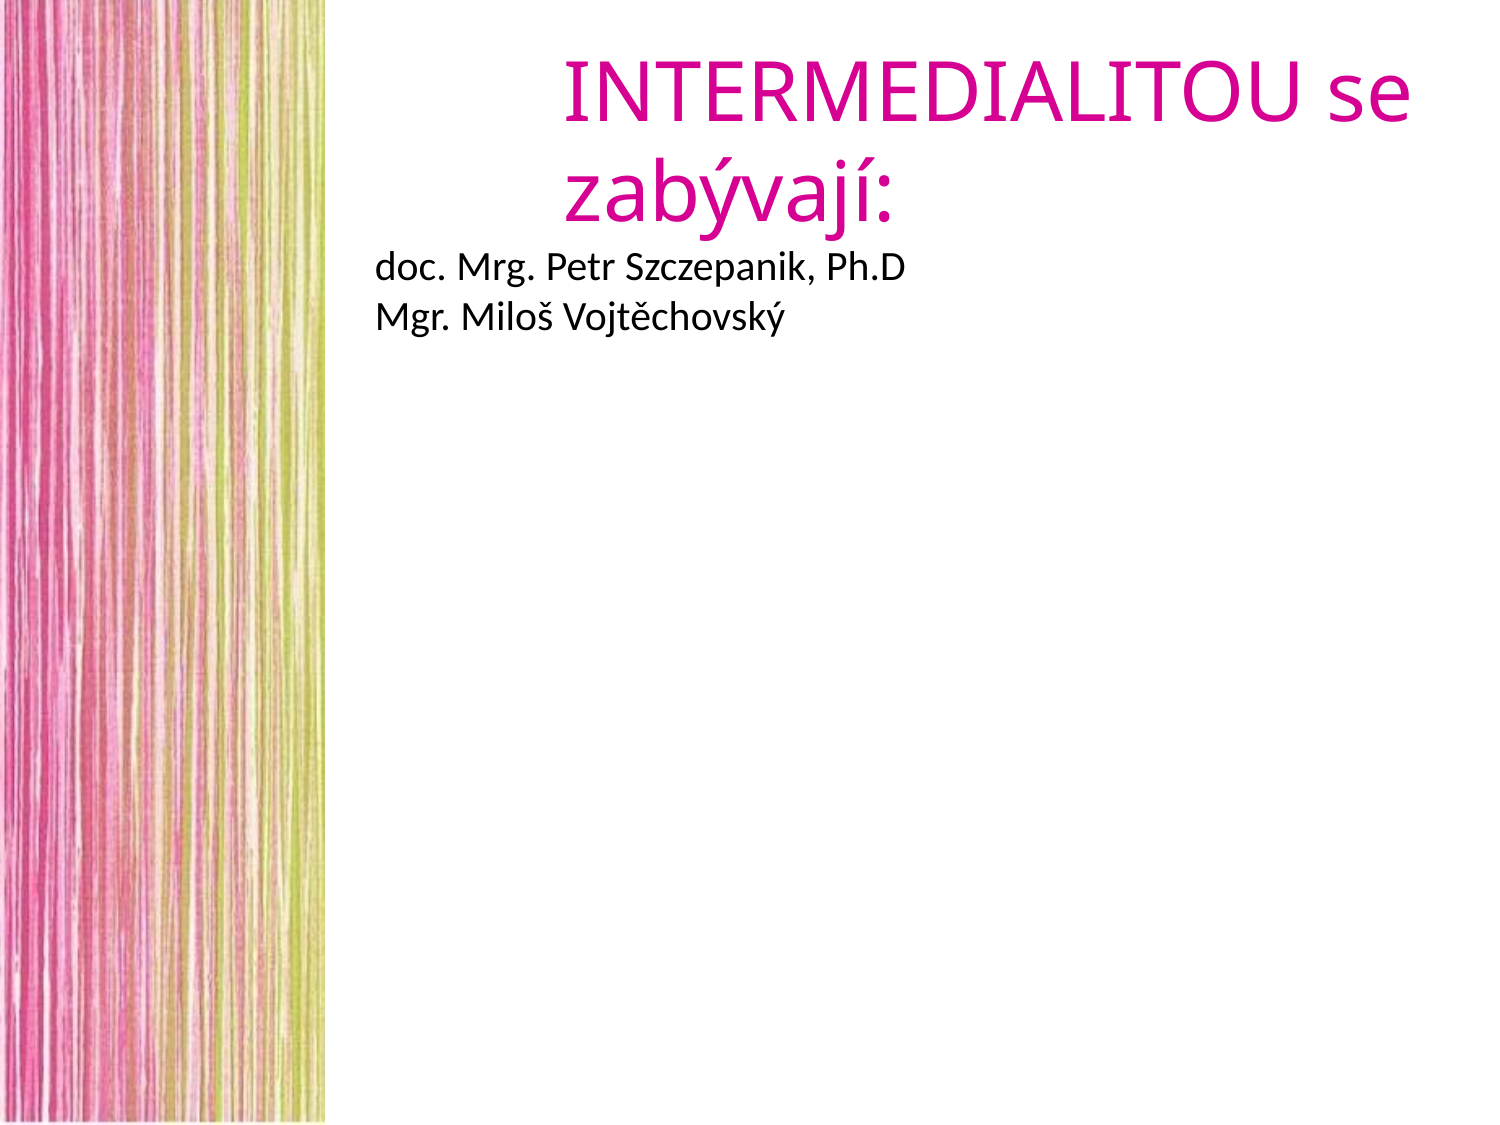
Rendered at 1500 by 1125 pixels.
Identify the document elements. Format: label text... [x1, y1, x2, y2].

text_box INTERMEDIALITOU se zabývají: [549, 30, 1500, 246]
picture [0, 0, 325, 1125]
text_box doc. Mrg. Petr Szczepanik, Ph.D Mgr. Miloš Vojtěchovský [360, 231, 1306, 347]
